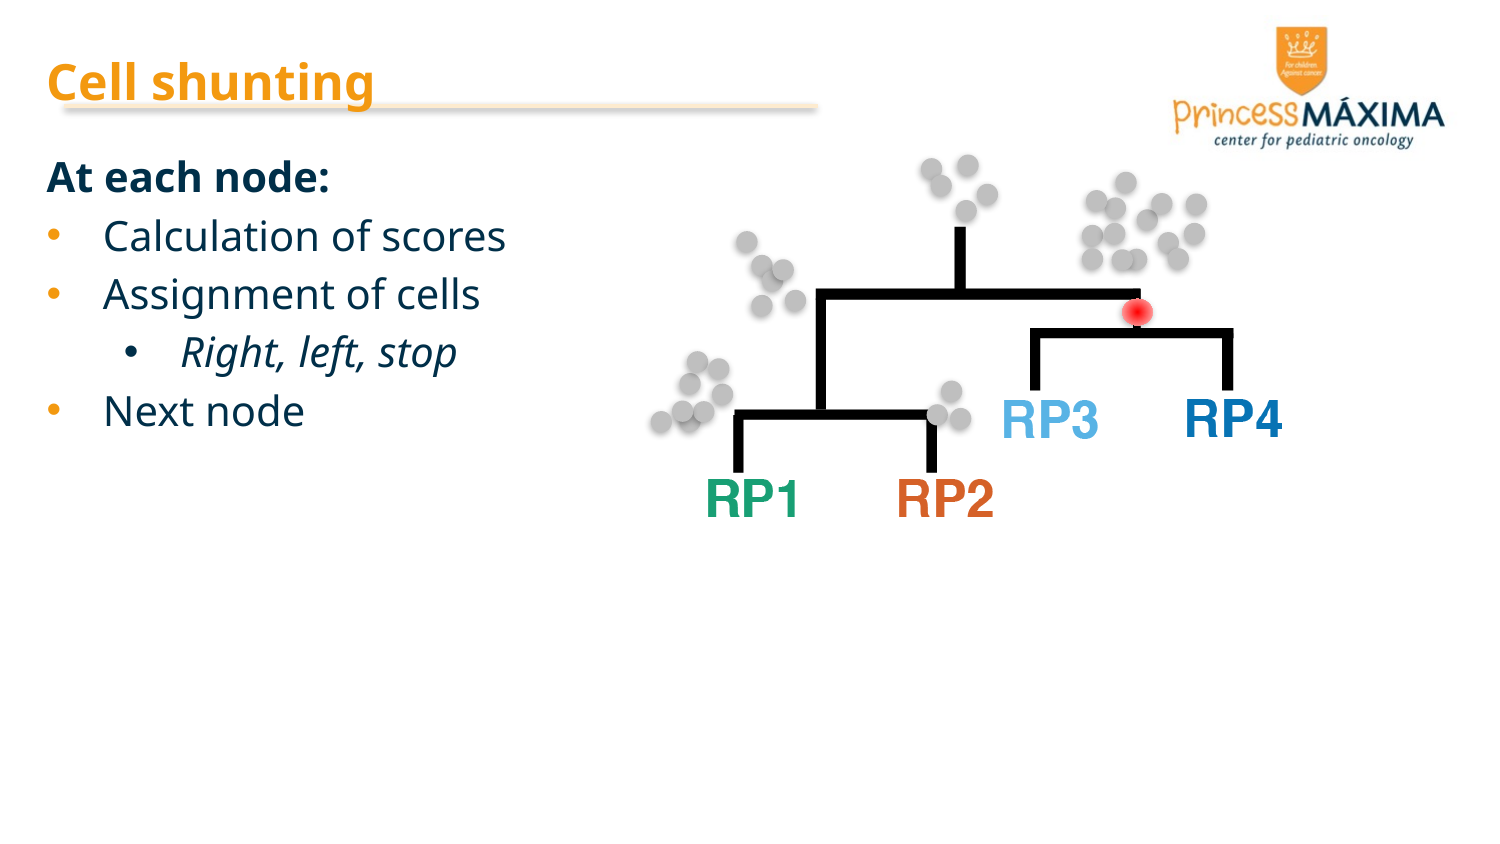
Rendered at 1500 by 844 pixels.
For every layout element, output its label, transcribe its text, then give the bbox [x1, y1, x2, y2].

picture [611, 196, 1374, 609]
picture [1152, 15, 1464, 168]
title Cell shunting [31, 35, 1107, 127]
text_box At each node: Calculation of scores Assignment of cells Right, left, stop Next node [31, 143, 1460, 822]
